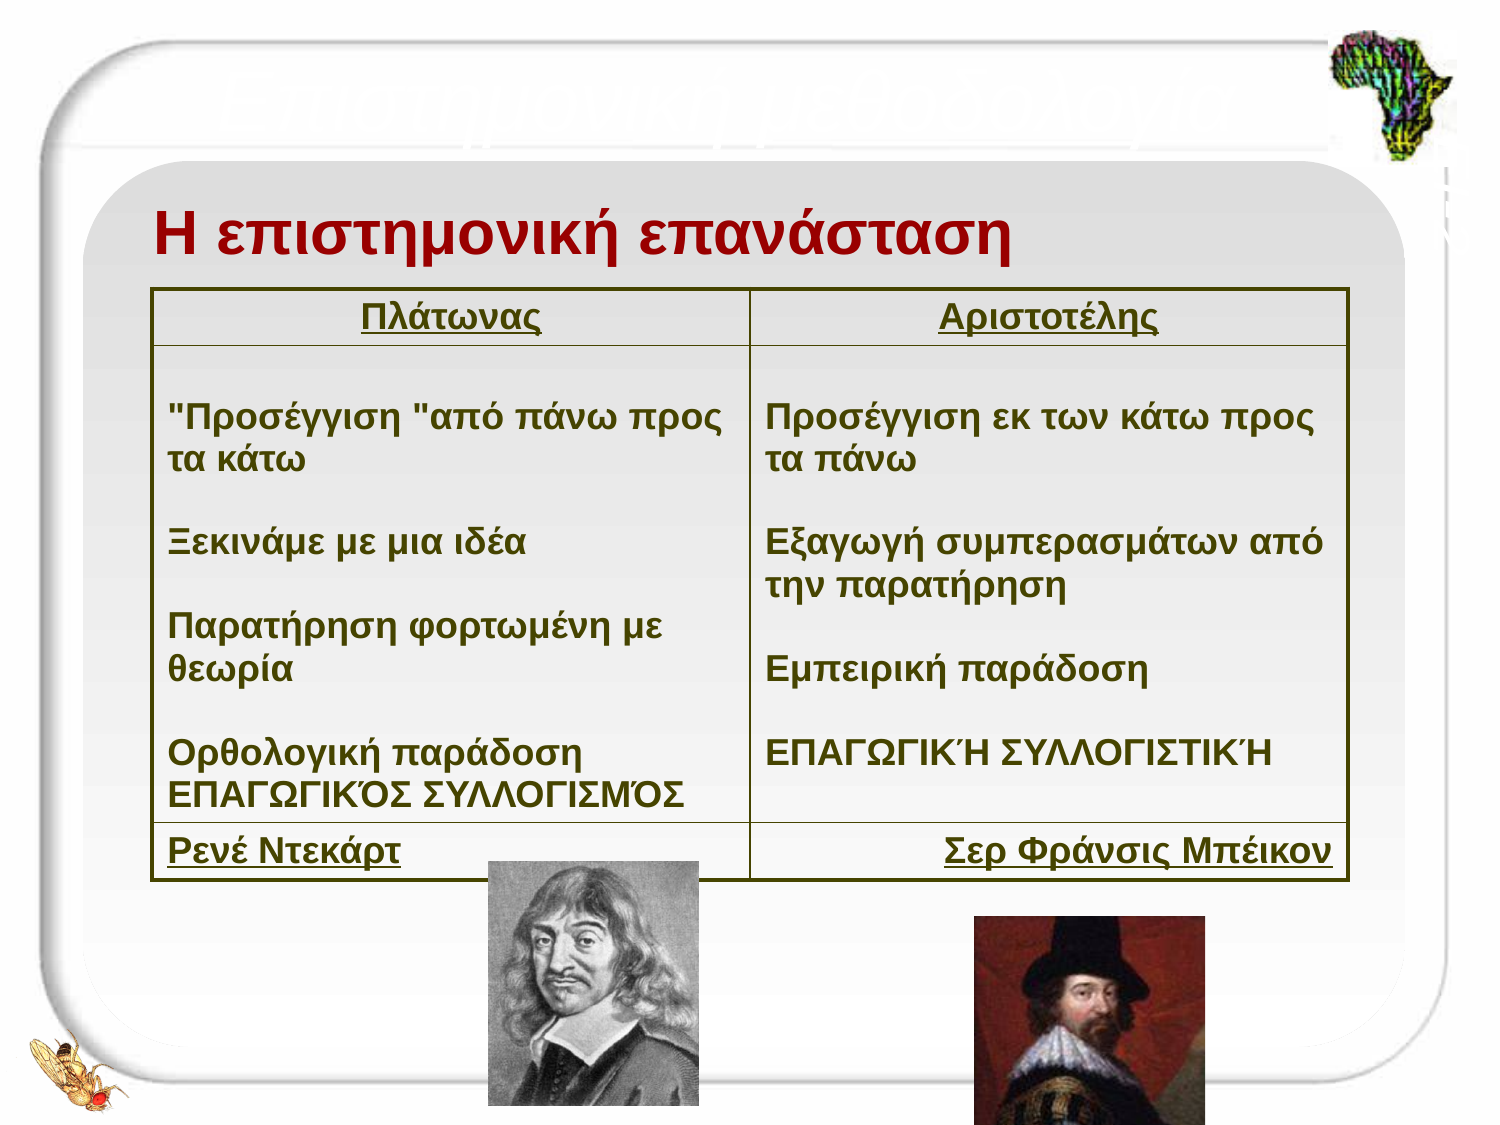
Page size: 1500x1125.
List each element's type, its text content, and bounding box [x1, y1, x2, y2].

table_header Πλάτωνας [154, 291, 749, 345]
table_header Αριστοτέλης [751, 291, 1346, 345]
table_cell "Προσέγγιση "από πάνω προς τα κάτω Ξεκινάμε με μια ιδέα Παρατήρηση φορτωμένη με θεωρία Ορθολογική παράδοση ΕΠΑΓΩΓΙΚΌΣ ΣΥΛΛΟΓΙΣΜΌΣ [154, 346, 749, 822]
picture [0, 0, 1500, 1125]
text_box Η επιστημονική επανάσταση [139, 184, 1394, 276]
table_cell Προσέγγιση εκ των κάτω προς τα πάνω Εξαγωγή συμπερασμάτων από την παρατήρηση Εμπειρική παράδοση ΕΠΑΓΩΓΙΚΉ ΣΥΛΛΟΓΙΣΤΙΚΉ [751, 346, 1346, 822]
table_cell Ρενέ Ντεκάρτ [154, 823, 749, 878]
table_cell Σερ Φράνσις Μπέικον [751, 823, 1346, 878]
